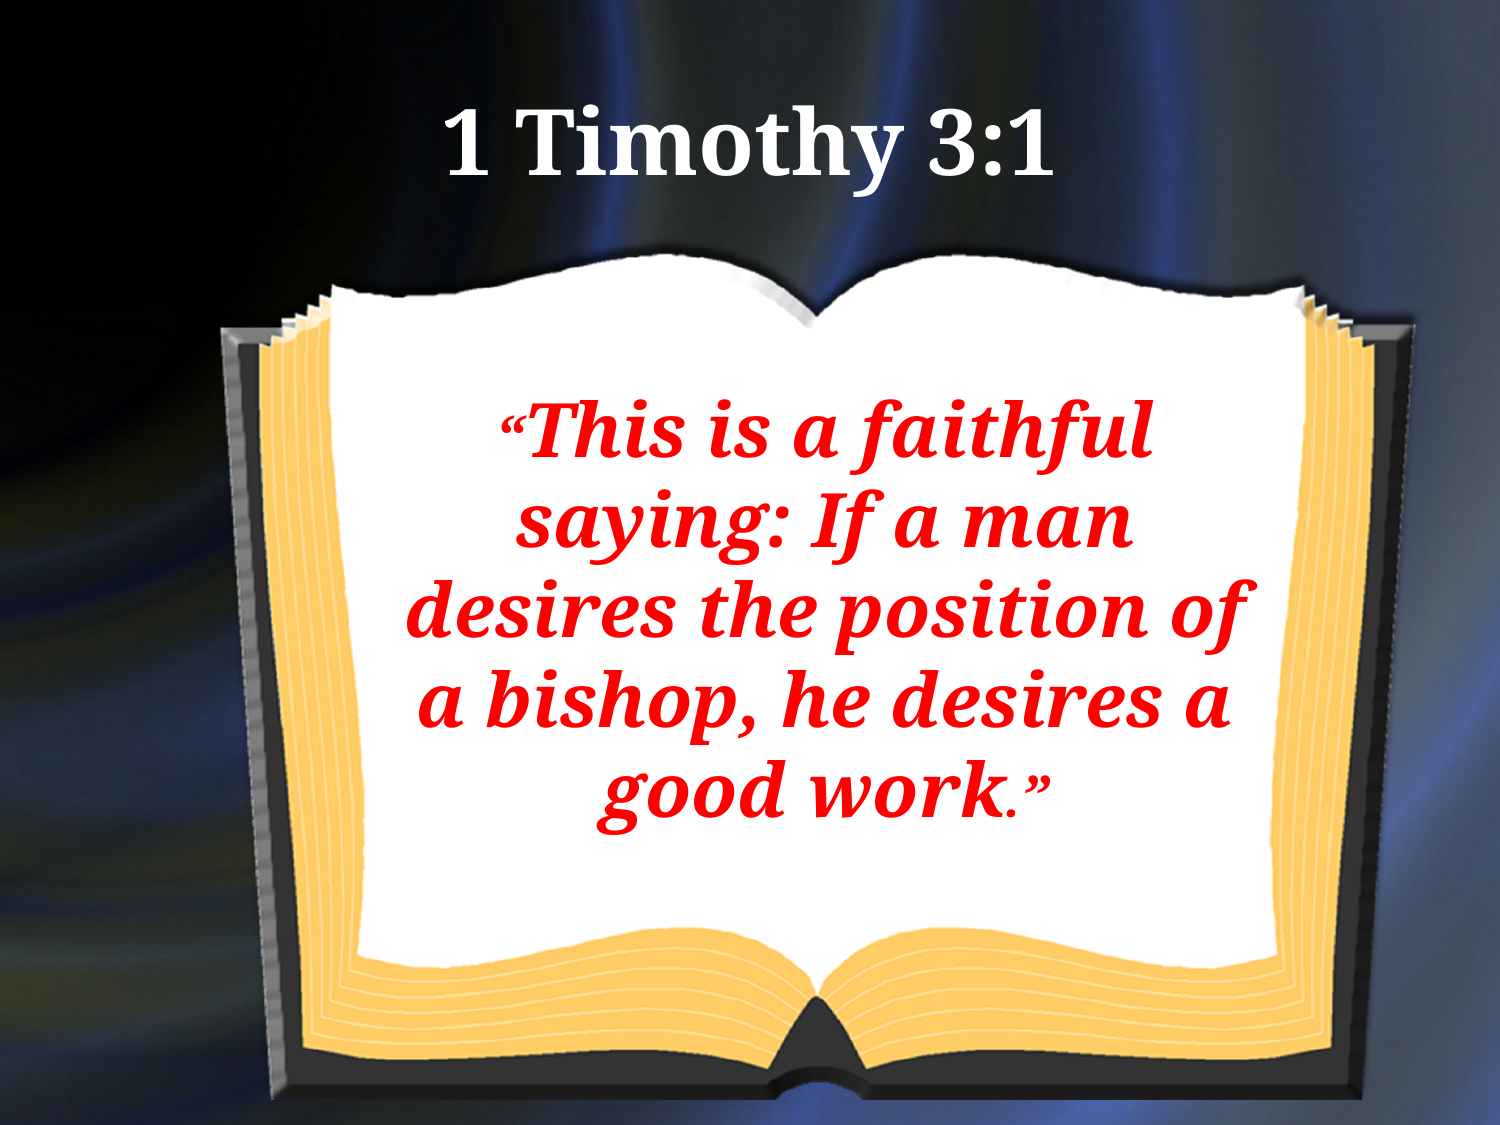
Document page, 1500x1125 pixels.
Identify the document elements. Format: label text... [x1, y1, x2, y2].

picture [0, 0, 1500, 1125]
title 1 Timothy 3:1 [75, 45, 1425, 233]
